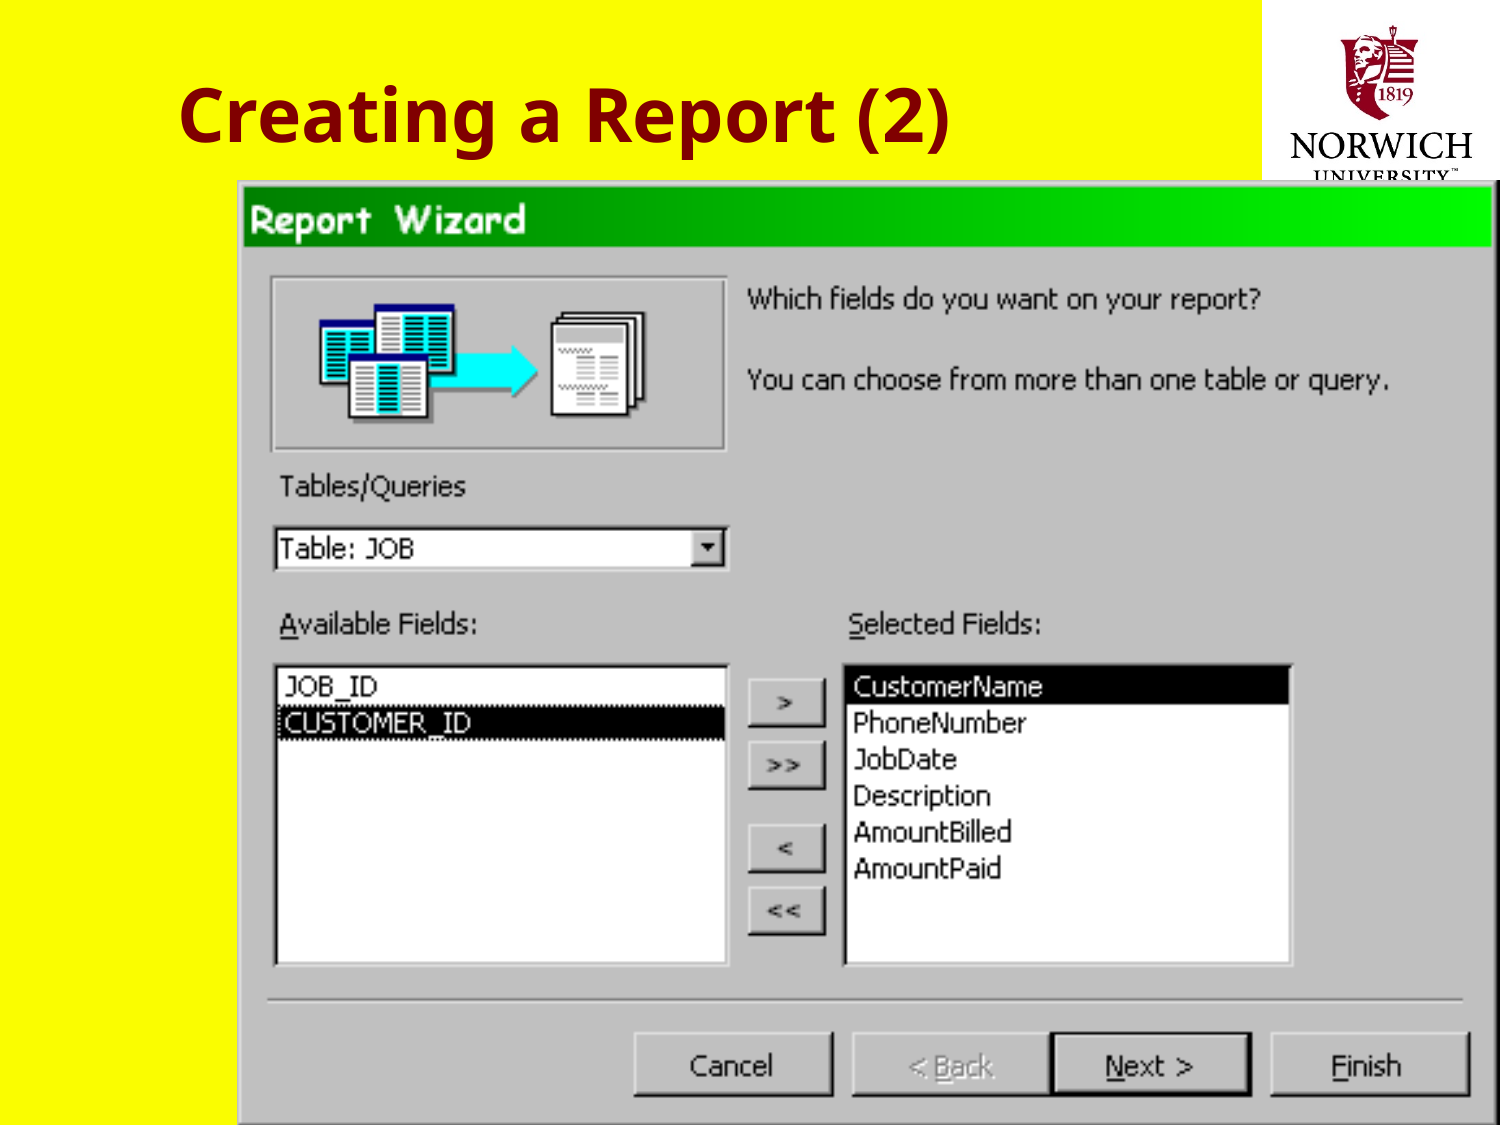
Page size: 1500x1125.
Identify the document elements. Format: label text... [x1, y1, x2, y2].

title Creating a Report (2) [162, 24, 1338, 213]
picture [237, 0, 1500, 1125]
